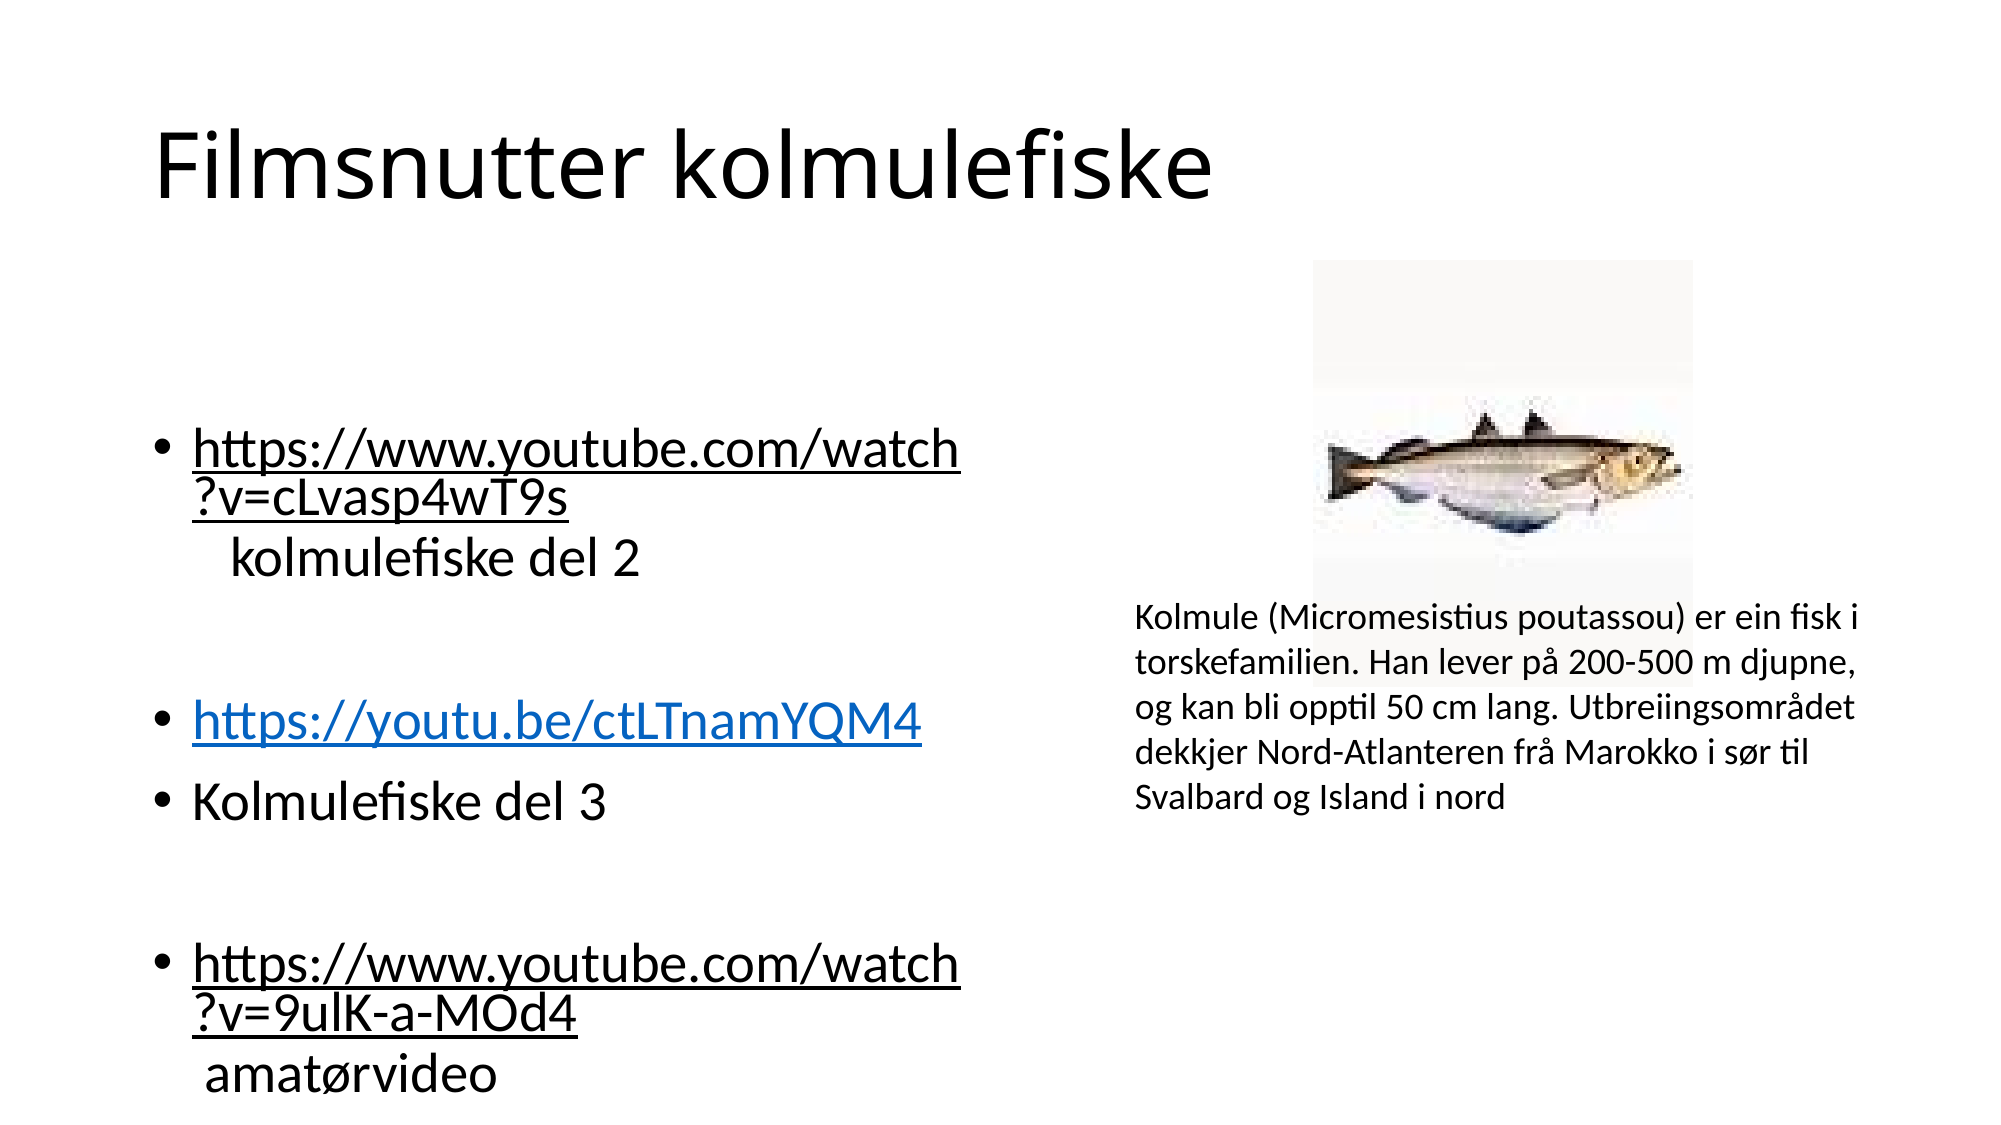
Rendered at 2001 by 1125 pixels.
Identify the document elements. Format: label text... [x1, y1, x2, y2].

list https://www.youtube.com/watch?v=cLvasp4wT9s kolmulefiske del 2 https://youtu.be/ctLTnamYQM4 Kolmulefiske del 3 https://www.youtube.com/watch?v=9ulK-a-MOd4 amatørvideo [137, 410, 984, 1016]
text_box Kolmule (Micromesistius poutassou) er ein fisk i torskefamilien. Han lever på 200-500 m djupne, og kan bli opptil 50 cm lang. Utbreiingsområdet dekkjer Nord-Atlanteren frå Marokko i sør til Svalbard og Island i nord [1120, 584, 1904, 825]
title Filmsnutter kolmulefiske [137, 59, 1863, 278]
picture [1313, 260, 1693, 687]
